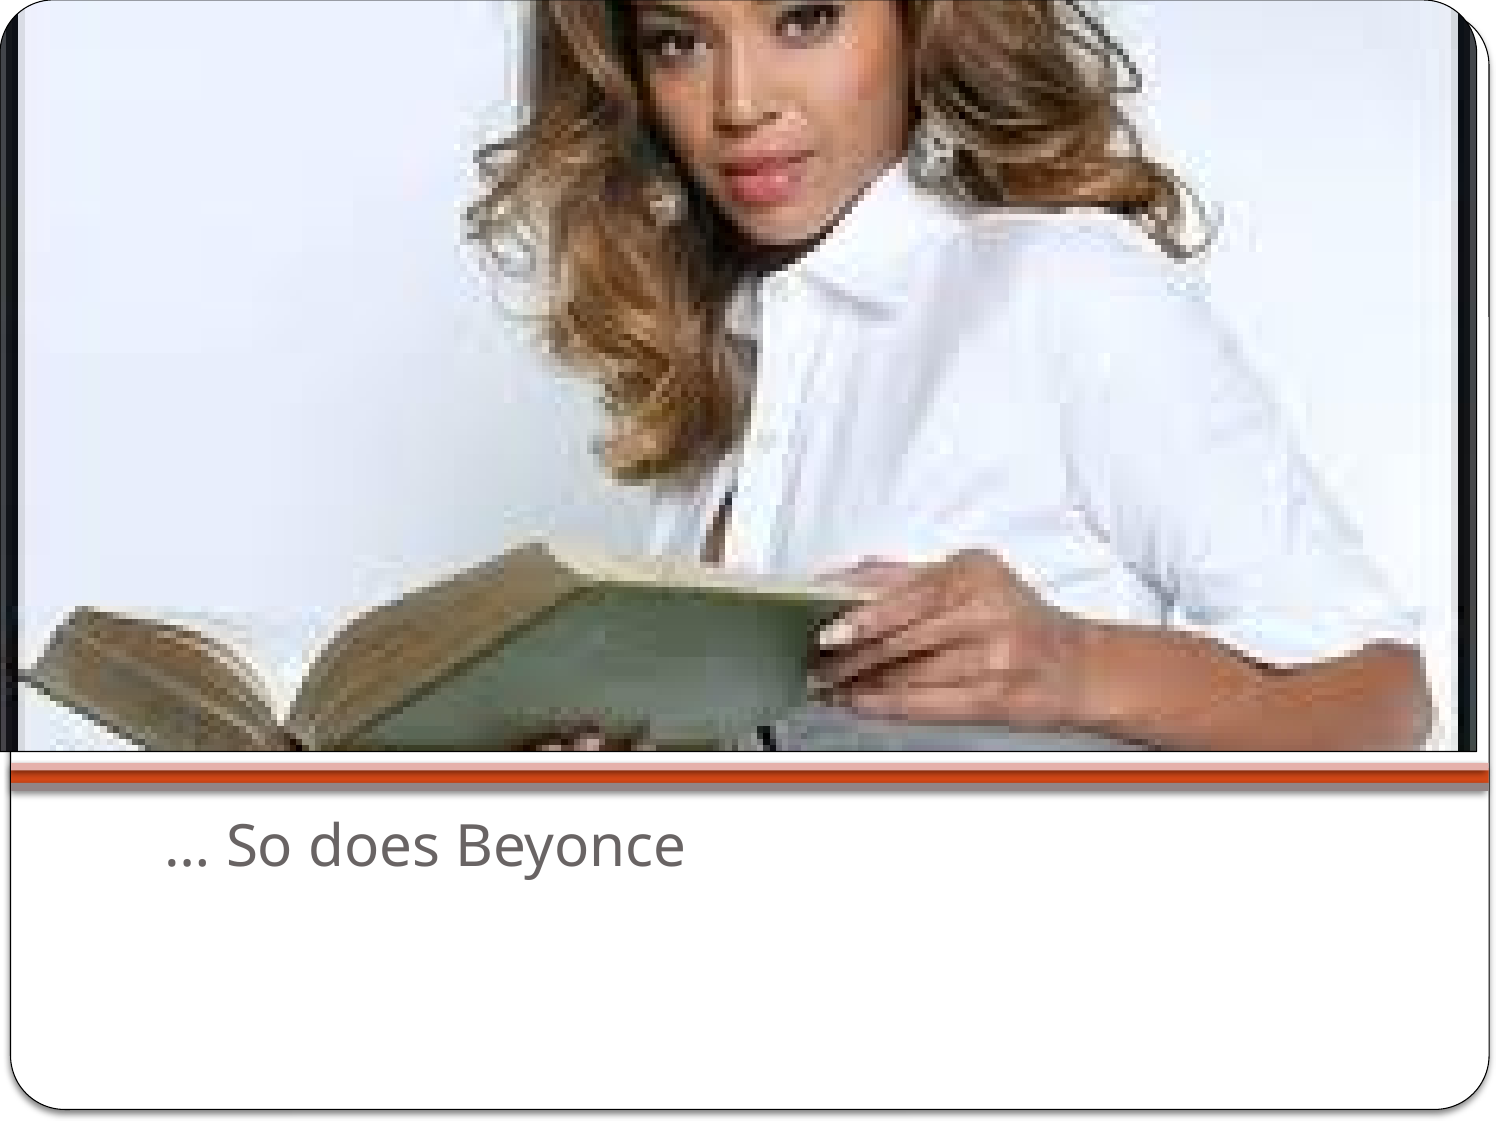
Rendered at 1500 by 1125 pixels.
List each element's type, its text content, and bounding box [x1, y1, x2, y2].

title … So does Beyonce [150, 803, 1350, 890]
picture [0, 0, 1477, 752]
